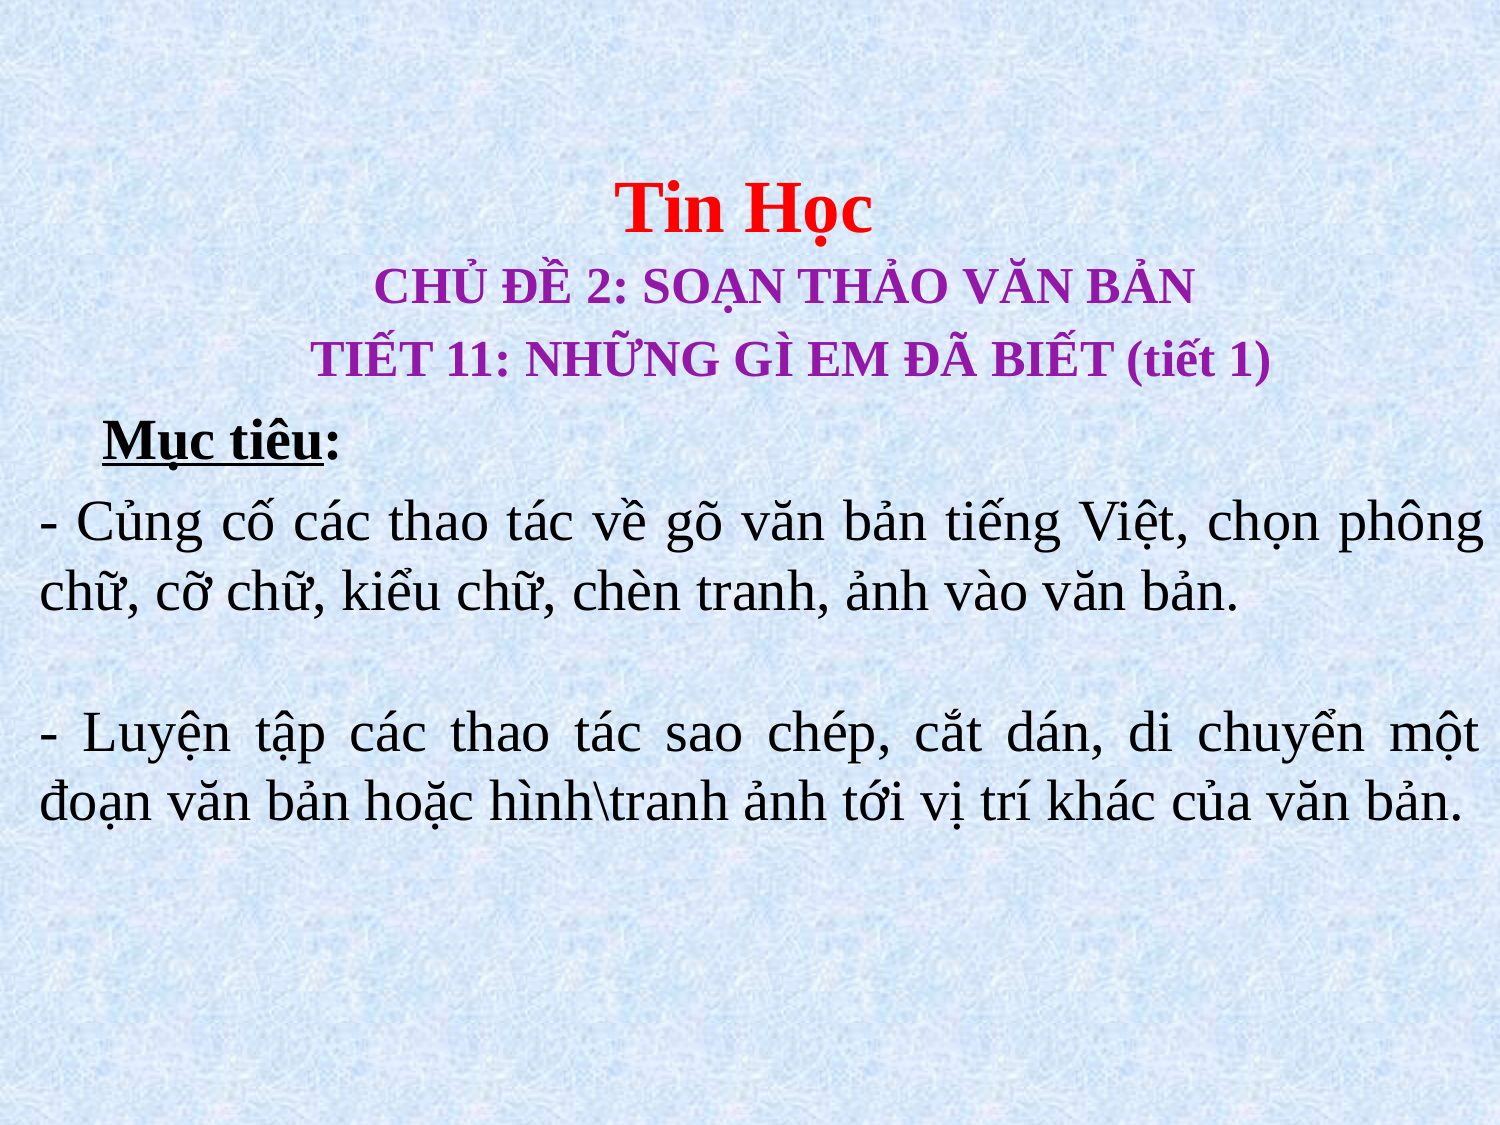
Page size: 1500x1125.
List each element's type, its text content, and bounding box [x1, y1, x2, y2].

text_box Mục tiêu: [87, 393, 1475, 474]
picture [0, 0, 1500, 1125]
text_box - Củng cố các thao tác về gõ văn bản tiếng Việt, chọn phông chữ, cỡ chữ, kiểu chữ, chèn tranh, ảnh vào văn bản. [24, 474, 1500, 630]
text_box Tin Học [50, 25, 1438, 255]
text_box - Luyện tập các thao tác sao chép, cắt dán, di chuyển một đoạn văn bản hoặc hình\tranh ảnh tới vị trí khác của văn bản. [24, 685, 1496, 840]
subtitle CHỦ ĐỀ 2: SOẠN THẢO VĂN BẢN TIẾT 11: NHỮNG GÌ EM ĐÃ BIẾT (tiết 1) [97, 243, 1486, 394]
